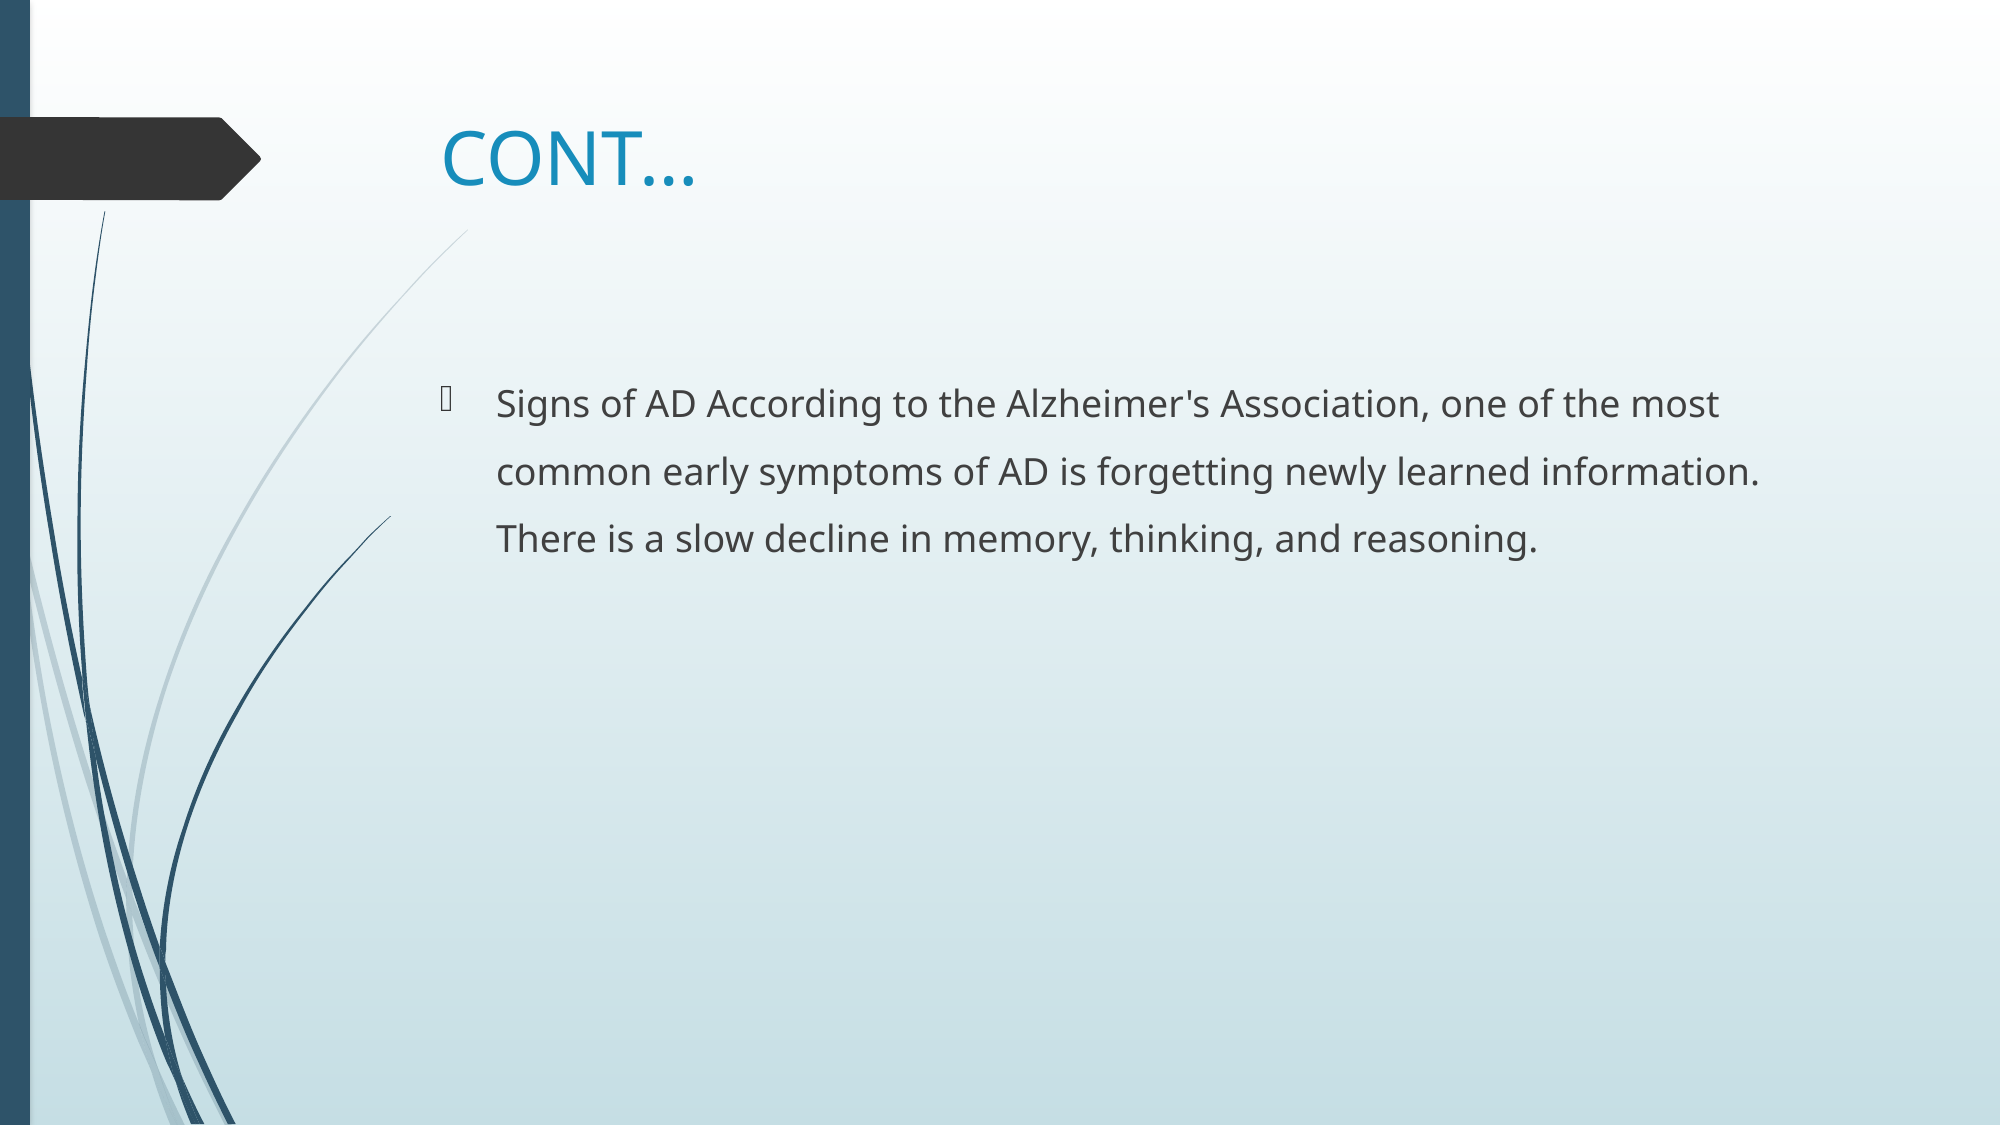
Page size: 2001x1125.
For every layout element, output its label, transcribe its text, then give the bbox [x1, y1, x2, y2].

title CONT… [425, 102, 1888, 313]
list Signs of AD According to the Alzheimer's Association, one of the most common early symptoms of AD is forgetting newly learned information. There is a slow decline in memory, thinking, and reasoning. [424, 350, 1888, 970]
